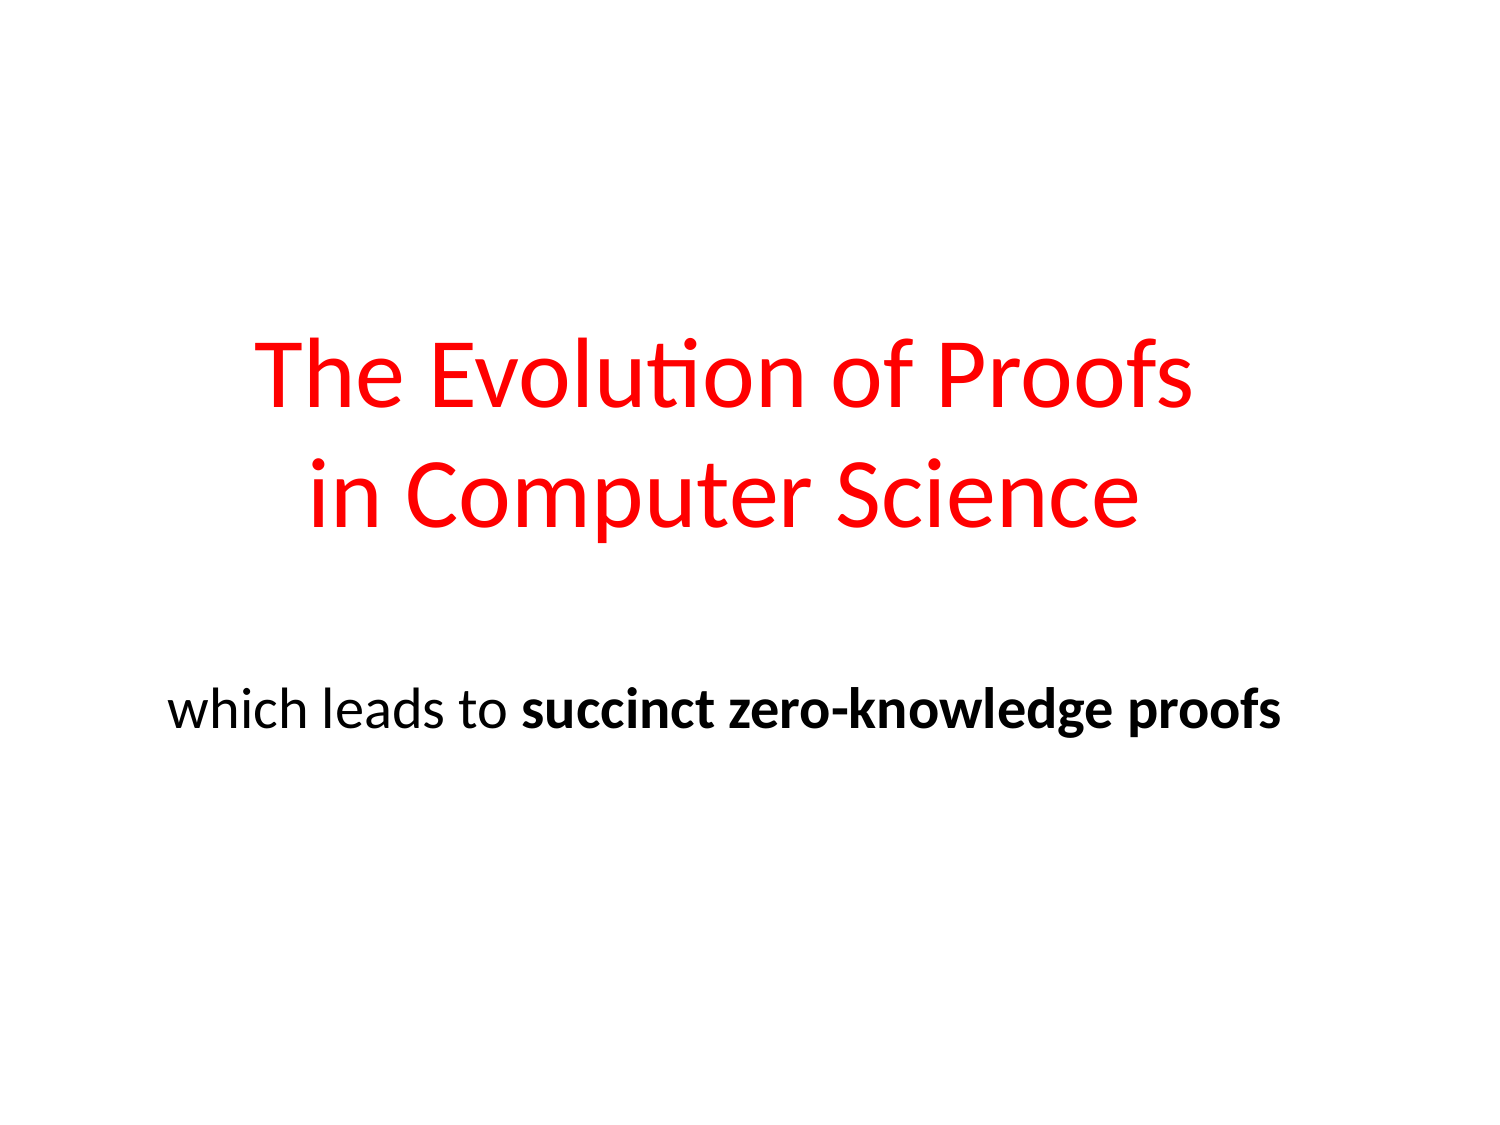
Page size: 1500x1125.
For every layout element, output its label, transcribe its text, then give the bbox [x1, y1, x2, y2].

text_box The Evolution of Proofs in Computer Science [199, 299, 1250, 555]
text_box which leads to succinct zero-knowledge proofs [124, 662, 1325, 748]
